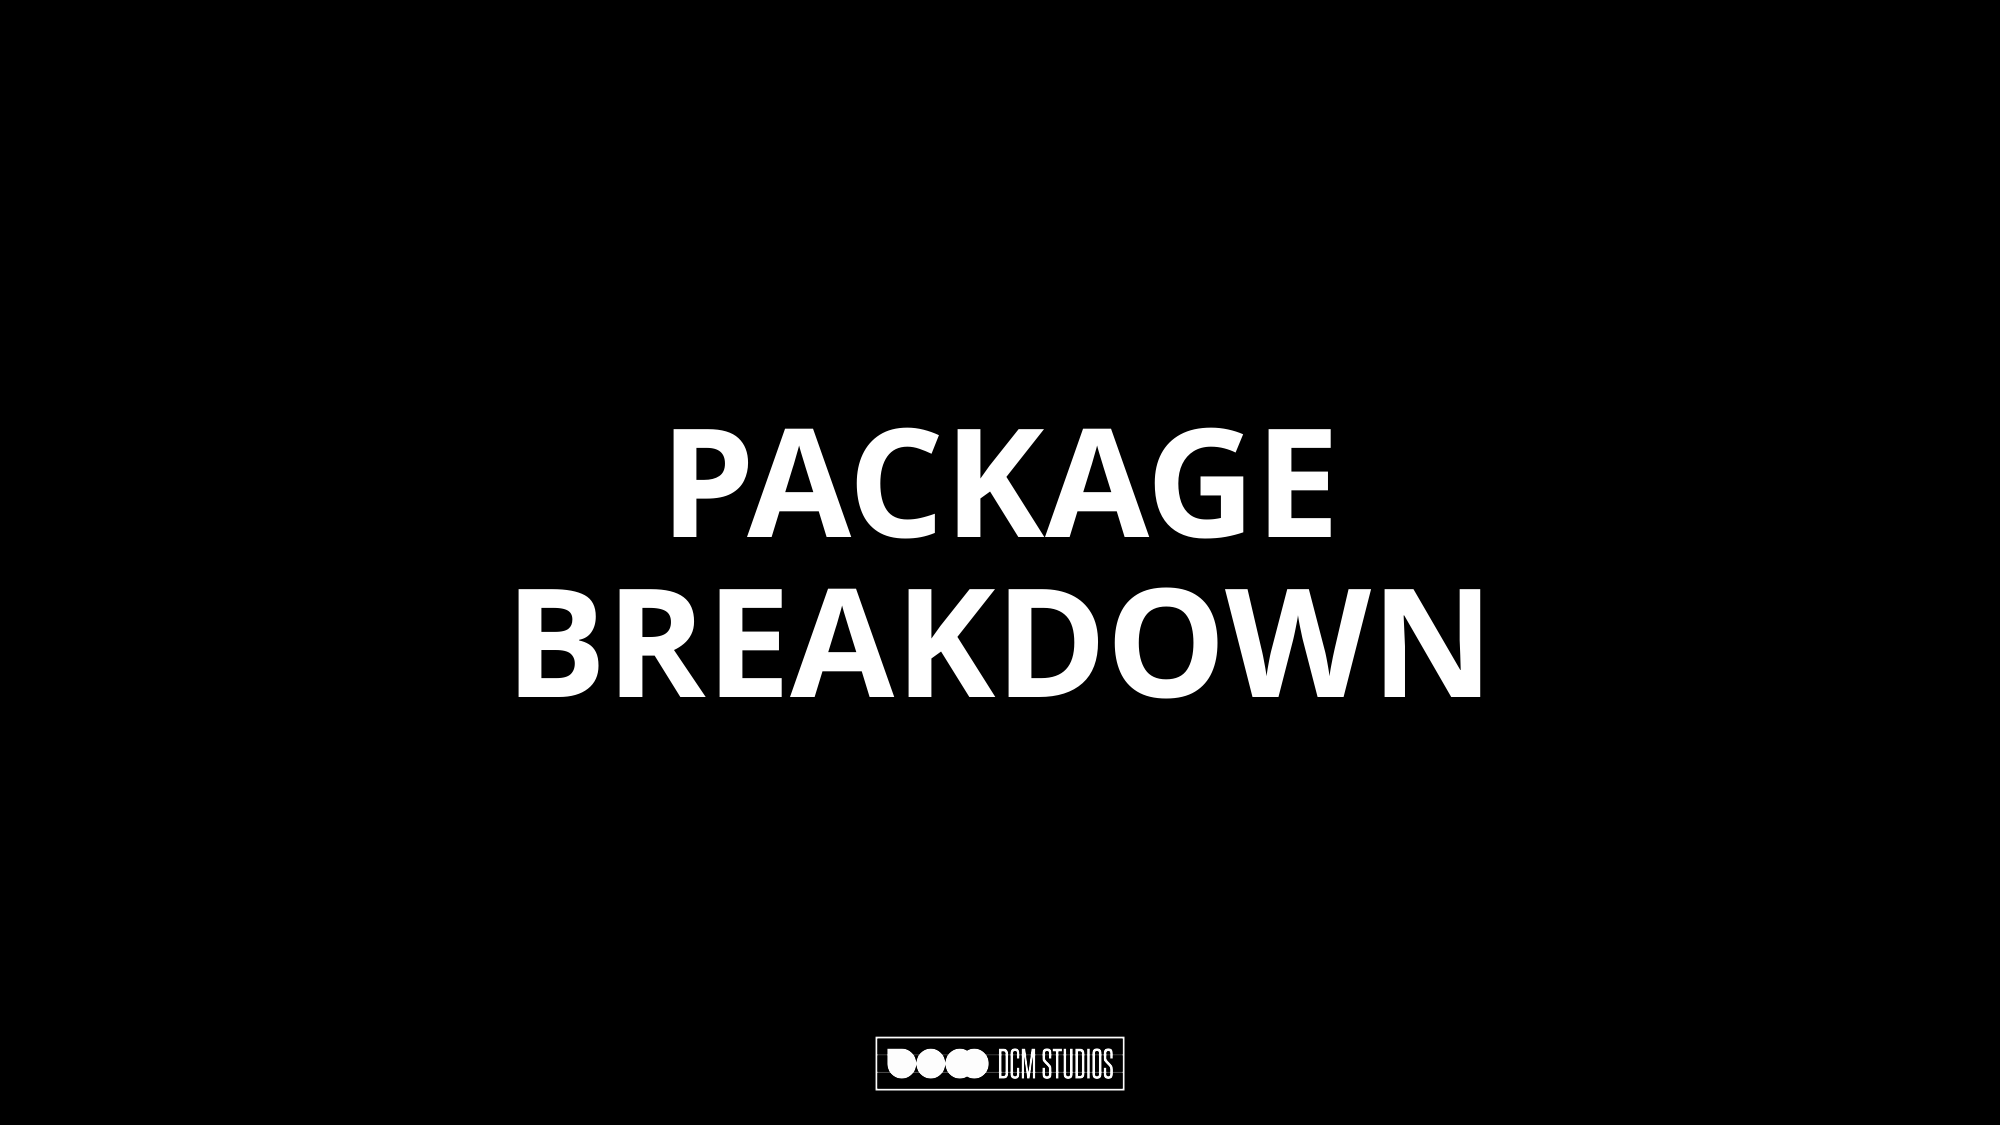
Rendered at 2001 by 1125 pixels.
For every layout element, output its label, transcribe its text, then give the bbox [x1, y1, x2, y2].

list PACKAGE BREAKDOWN [402, 238, 1598, 722]
picture [875, 1036, 1125, 1091]
